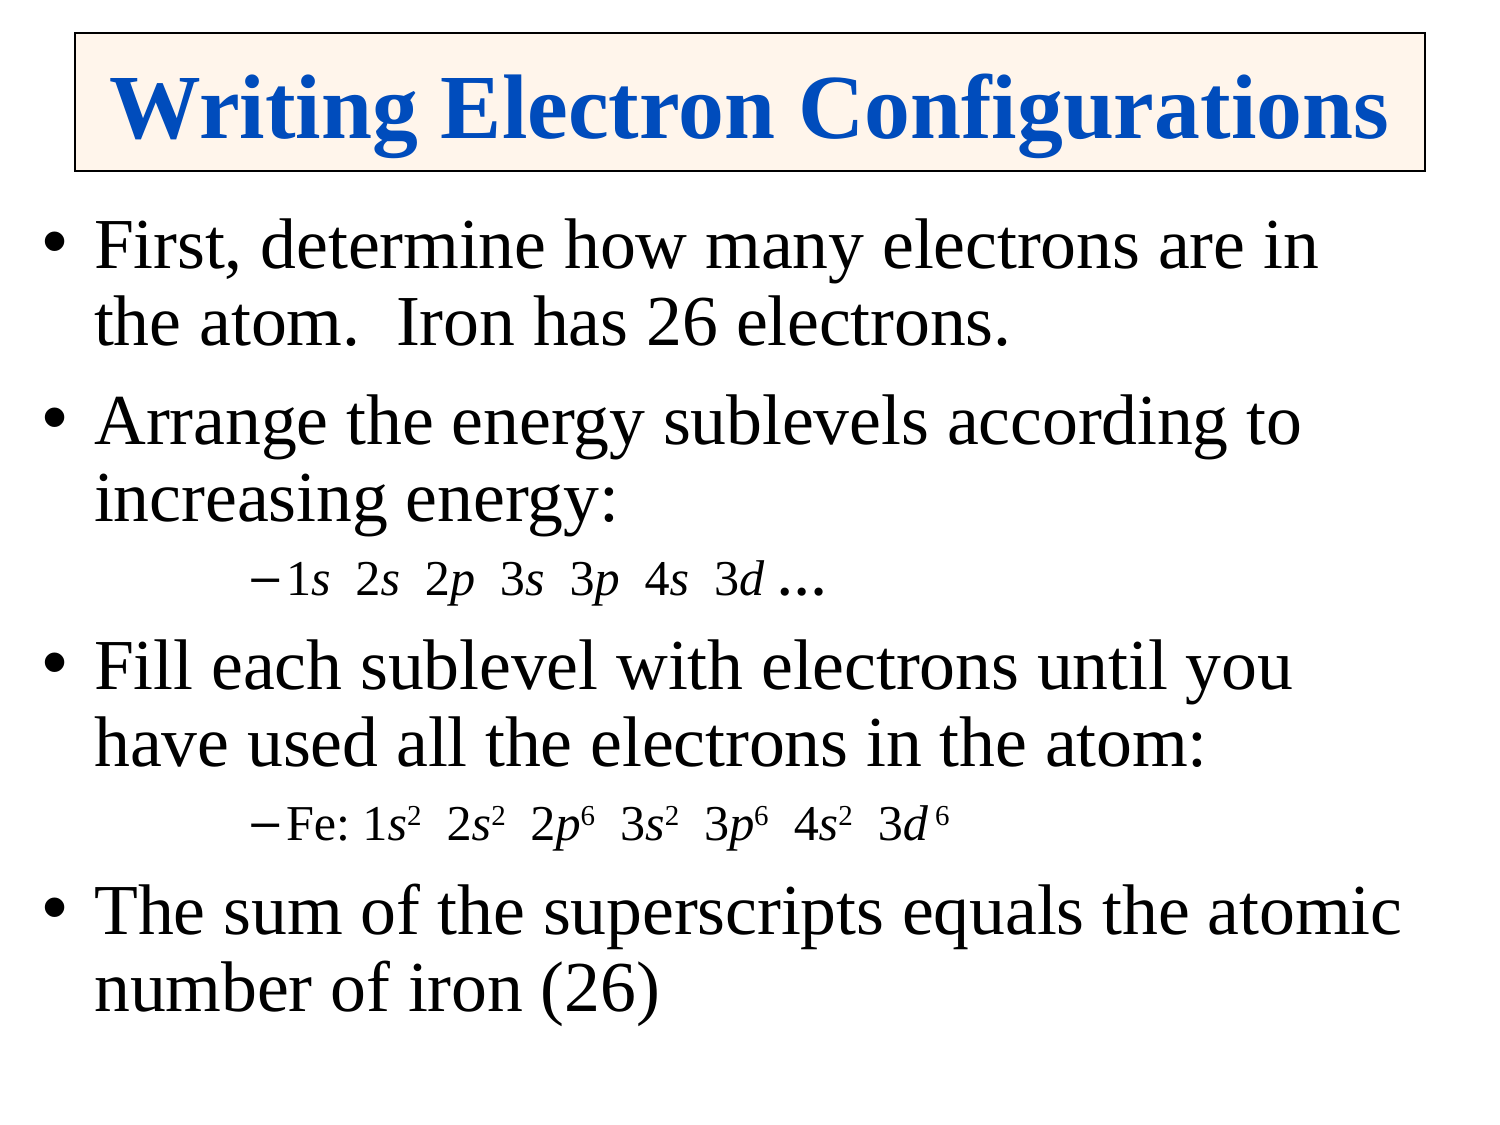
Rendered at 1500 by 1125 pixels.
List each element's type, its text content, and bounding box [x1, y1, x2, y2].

list First, determine how many electrons are in the atom. Iron has 26 electrons. Arrange the energy sublevels according to increasing energy: 1s 2s 2p 3s 3p 4s 3d … Fill each sublevel with electrons until you have used all the electrons in the atom: Fe: 1s2 2s2 2p6 3s2 3p6 4s2 3d 6 The sum of the superscripts equals the atomic number of iron (26) [27, 199, 1425, 1038]
title Writing Electron Configurations [75, 32, 1425, 171]
